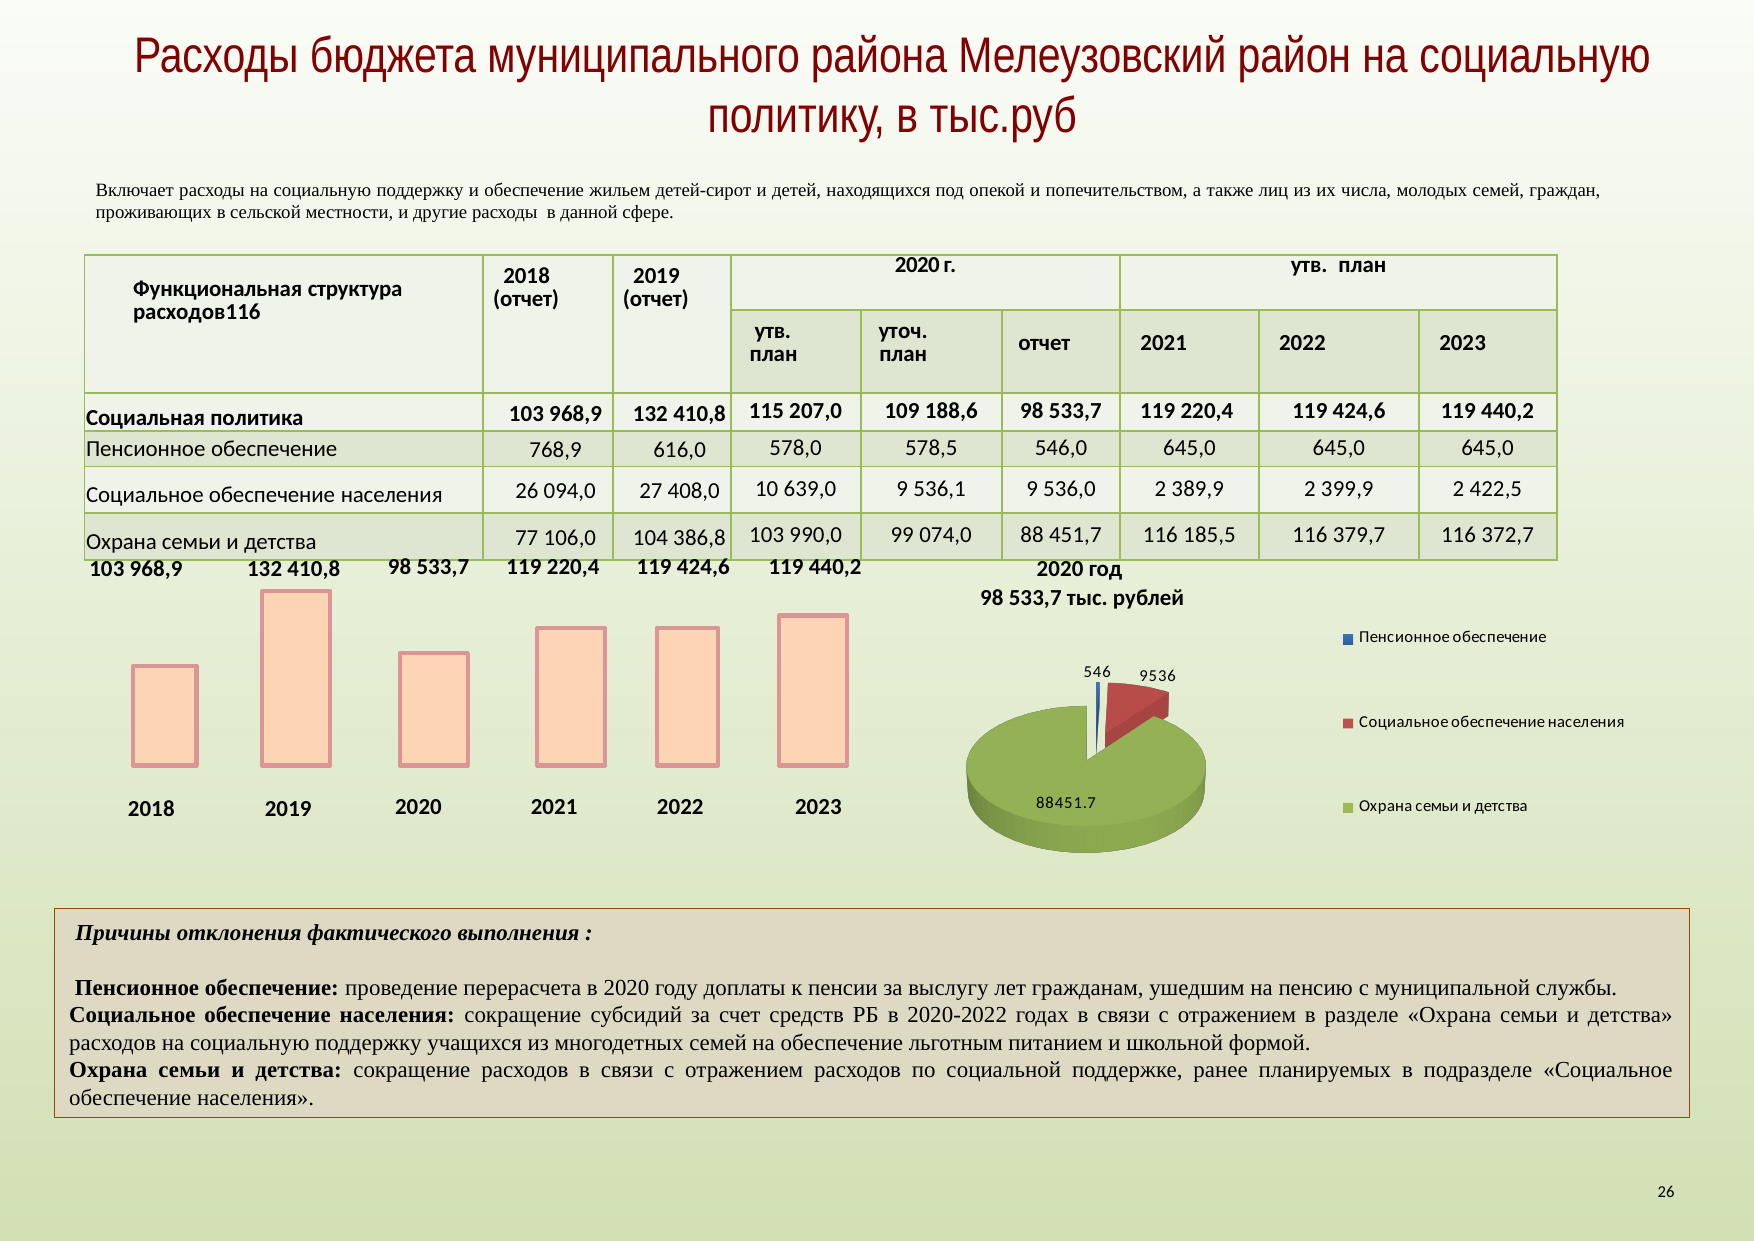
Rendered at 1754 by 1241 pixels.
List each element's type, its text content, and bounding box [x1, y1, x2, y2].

text_box Включает расходы на социальную поддержку и обеспечение жильем детей-сирот и детей, находящихся под опекой и попечительством, а также лиц из их числа, молодых семей, граждан, проживающих в сельской местности, и другие расходы в данной сфере. [80, 170, 1615, 230]
table_cell 9 536,0 [1003, 467, 1119, 512]
table_cell 116 185,5 [1121, 514, 1258, 543]
table_cell уточ. план [862, 311, 1001, 392]
table_cell 132 410,8 [614, 394, 730, 430]
table_cell 645,0 [1420, 432, 1556, 466]
table_cell 2023 [1420, 311, 1556, 392]
table_cell 2022 [1260, 311, 1418, 392]
table_cell 109 188,6 [862, 394, 1001, 430]
table_cell Охрана семьи и детства [85, 514, 482, 551]
table_header 2021 [492, 791, 617, 825]
table_cell 115 207,0 [732, 394, 860, 430]
table_header 2023 [744, 791, 894, 825]
table_cell 103 990,0 [732, 514, 860, 551]
table_cell 10 639,0 [732, 467, 860, 512]
table_header 132 410,8 [204, 551, 369, 585]
table_header 2018 [71, 791, 216, 825]
text_box [26, 20, 1754, 1241]
text_box [398, 651, 470, 768]
text_box 26 [1641, 1171, 1691, 1211]
text_box [535, 626, 607, 768]
table_cell 645,0 [1260, 432, 1418, 466]
table_cell Пенсионное обеспечение [85, 432, 482, 466]
table_cell 26 094,0 [484, 467, 612, 512]
chart [932, 544, 1703, 896]
table_cell 77 106,0 [484, 514, 612, 551]
table_header 98 533,7 [369, 551, 489, 585]
text_box [131, 664, 199, 768]
text_box [777, 613, 849, 768]
text_box Причины отклонения фактического выполнения : Пенсионное обеспечение: проведение перерасчета в 2020 году доплаты к пенсии за выслугу лет гражданам, ушедшим на пенсию с муниципальной службы. Социальное обеспечение населения: сокращение субсидий за счет средств РБ в 2020-2022 годах в связи с отражением в разделе «Охрана семьи и детства» расходов на социальную поддержку учащихся из многодетных семей на обеспечение льготным питанием и школьной формой. Охрана семьи и детства: сокращение расходов в связи с отражением расходов по социальной поддержке, ранее планируемых в подразделе «Социальное обеспечение населения». [54, 907, 1690, 1118]
table_header 2019 (отчет) [614, 256, 730, 392]
table_cell 578,5 [862, 432, 1001, 466]
table_header 2018 (отчет) [484, 256, 612, 392]
table_cell отчет [1003, 311, 1119, 392]
text_box Расходы бюджета муниципального района Мелеузовский район на социальную политику, в тыс.руб [80, 20, 1702, 143]
table_cell 616,0 [614, 432, 730, 466]
table_cell 119 440,2 [1420, 394, 1556, 430]
table_cell 645,0 [1121, 432, 1258, 466]
table_cell 9 536,1 [862, 467, 1001, 512]
table_cell 119 220,4 [1121, 394, 1258, 430]
table_cell 116 379,7 [1260, 514, 1418, 543]
table_header 119 424,6 [618, 551, 749, 585]
table_cell 88 451,7 [1003, 514, 1119, 543]
table_cell 27 408,0 [614, 467, 730, 512]
text_box [260, 589, 332, 768]
table_cell 99 074,0 [862, 514, 1001, 559]
table_cell 768,9 [484, 432, 612, 466]
table_cell 578,0 [732, 432, 860, 466]
table_cell Социальная политика [85, 394, 482, 430]
table_cell 2 399,9 [1260, 467, 1418, 512]
table_header 2019 [216, 791, 345, 825]
table_cell Социальное обеспечение населения [85, 467, 482, 512]
table_cell 546,0 [1003, 432, 1119, 466]
table_cell 103 968,9 [484, 394, 612, 430]
table_cell утв. план [732, 311, 860, 392]
text_box [655, 626, 720, 768]
table_cell 104 386,8 [614, 514, 730, 551]
table_header 119 220,4 [489, 551, 618, 585]
table_header 2022 [617, 791, 744, 825]
table_cell 2021 [1121, 311, 1258, 392]
table_header 119 440,2 [749, 551, 882, 585]
table_cell 98 533,7 [1003, 394, 1119, 430]
table_cell 2 422,5 [1420, 467, 1556, 512]
table_header 103 968,9 [53, 551, 204, 585]
table_header утв. план [1121, 256, 1556, 309]
table_header 2020 [345, 791, 492, 825]
table_cell 119 424,6 [1260, 394, 1418, 430]
table_cell 116 372,7 [1420, 514, 1556, 543]
table_header Функциональная структура расходов116 [85, 256, 482, 392]
table_cell 2 389,9 [1121, 467, 1258, 512]
table_header 2020 г. [732, 256, 1119, 309]
